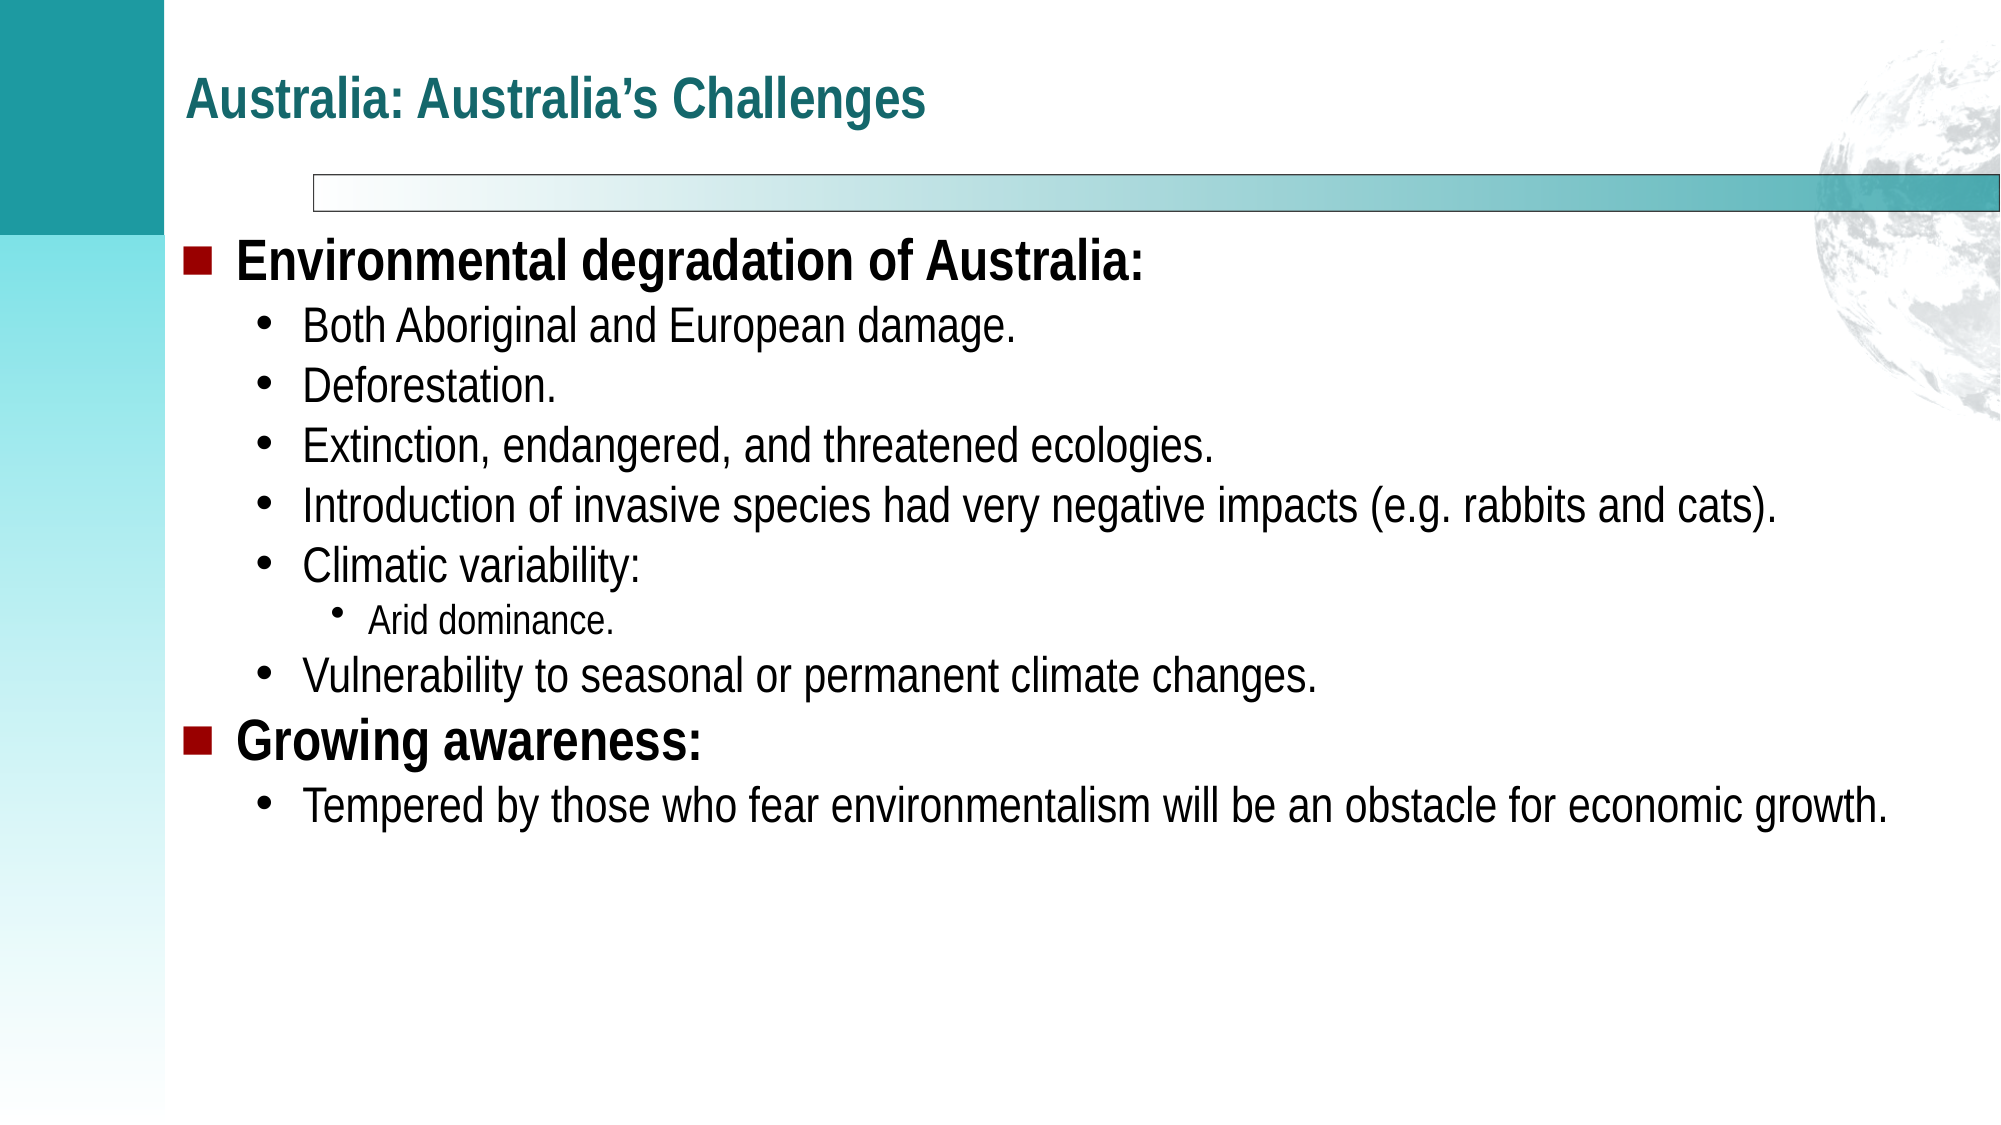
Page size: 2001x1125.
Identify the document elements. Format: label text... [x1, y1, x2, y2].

list Environmental degradation of Australia: Both Aboriginal and European damage. Deforestation. Extinction, endangered, and threatened ecologies. Introduction of invasive species had very negative impacts (e.g. rabbits and cats). Climatic variability: Arid dominance. Vulnerability to seasonal or permanent climate changes. Growing awareness: Tempered by those who fear environmentalism will be an obstacle for economic growth. [165, 214, 1970, 1084]
title Australia: Australia’s Challenges [170, 16, 1967, 173]
